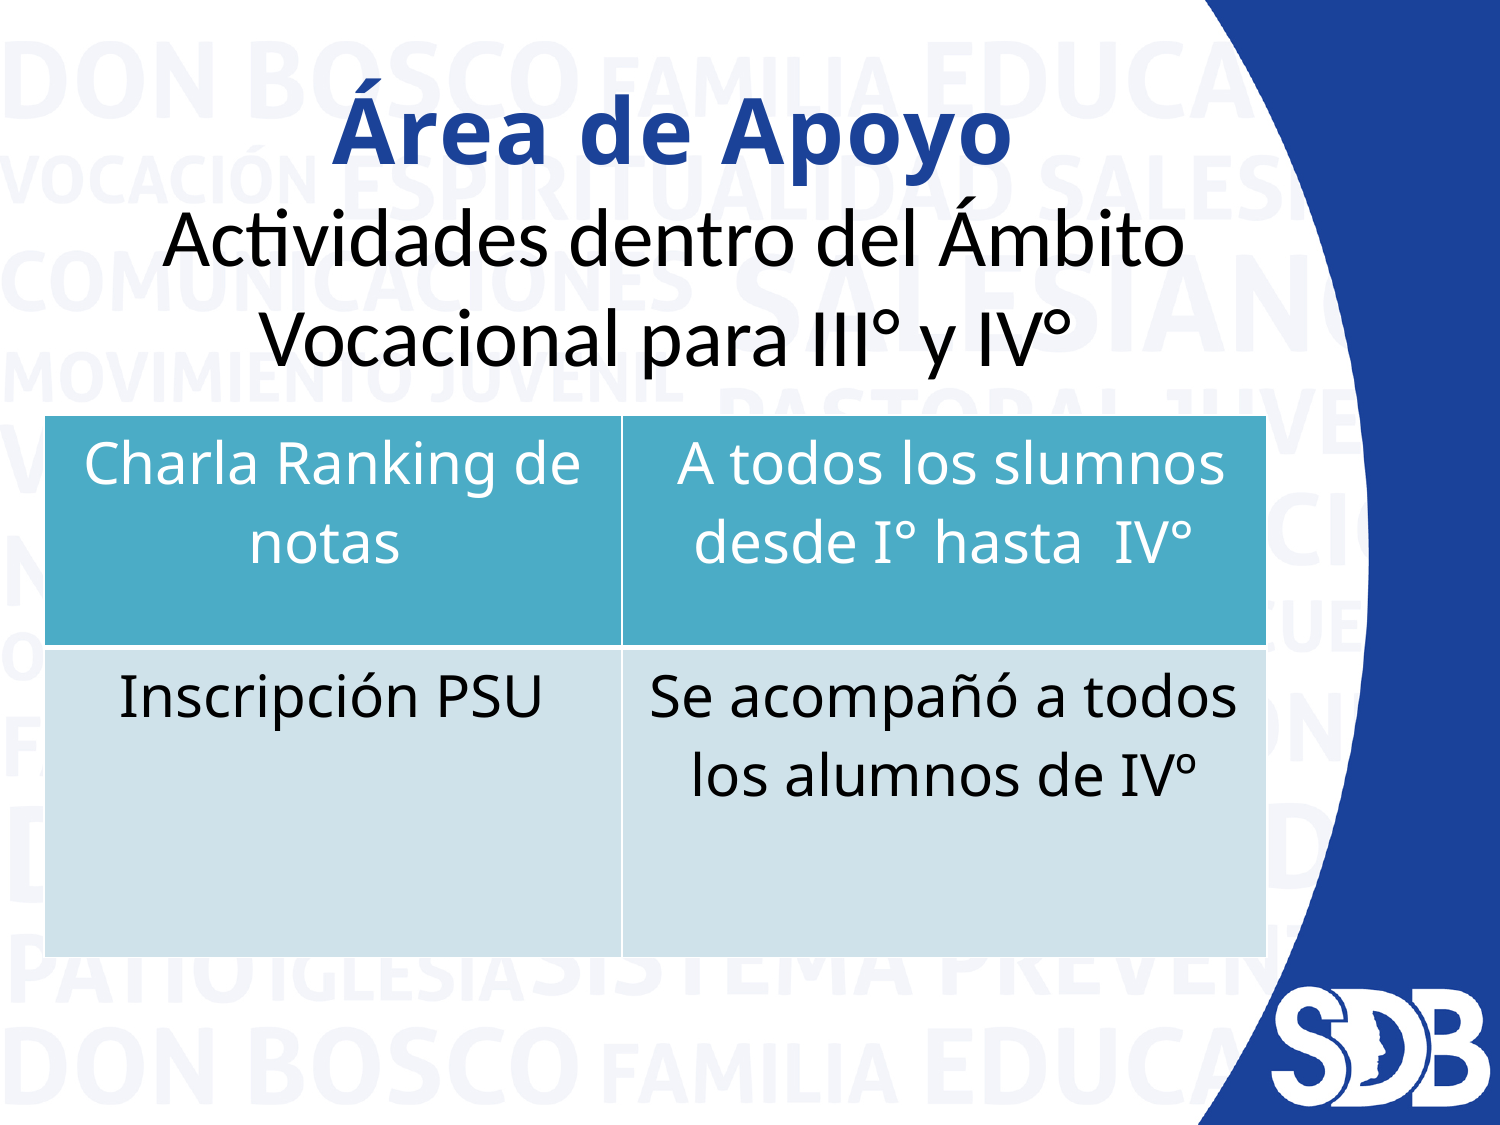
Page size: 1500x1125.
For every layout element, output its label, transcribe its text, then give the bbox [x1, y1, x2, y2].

picture [0, 0, 1500, 1125]
text_box [305, 309, 337, 370]
table_cell Se acompañó a todos los alumnos de IVº [623, 650, 1266, 957]
table_header A todos los slumnos desde I° hasta IV° [623, 416, 1266, 645]
table_cell Inscripción PSU [45, 650, 621, 957]
title Área de Apoyo Actividades dentro del Ámbito Vocacional para III° y IV° [0, 65, 1350, 214]
table_header Charla Ranking de notas [45, 416, 621, 645]
